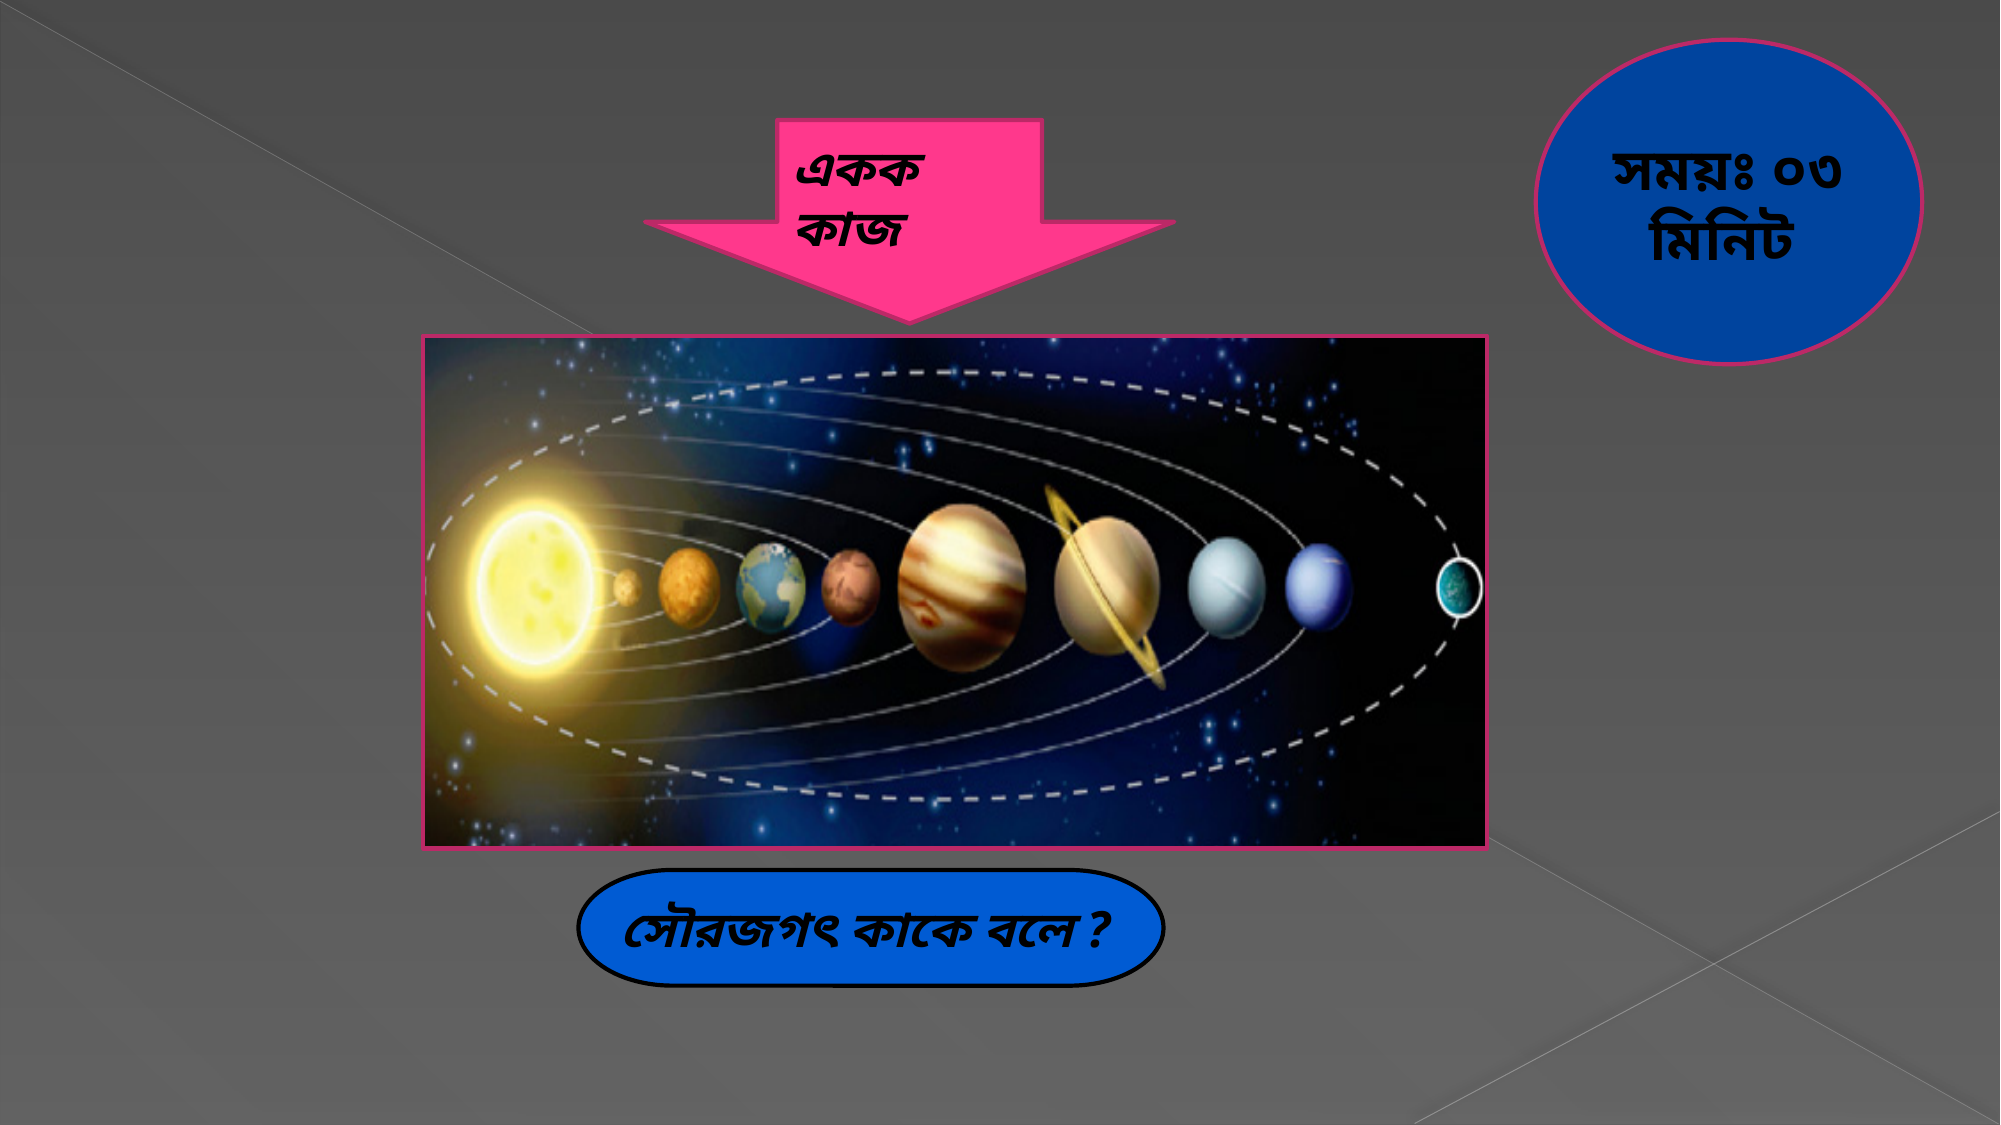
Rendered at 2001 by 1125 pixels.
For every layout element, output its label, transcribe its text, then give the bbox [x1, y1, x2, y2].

text_box একক কাজ [642, 117, 1177, 326]
text_box সৌরজগৎ কাকে বলে ? [576, 867, 1166, 988]
text_box [421, 334, 1489, 851]
text_box সময়ঃ ০৩ মিনিট [1533, 37, 1925, 367]
